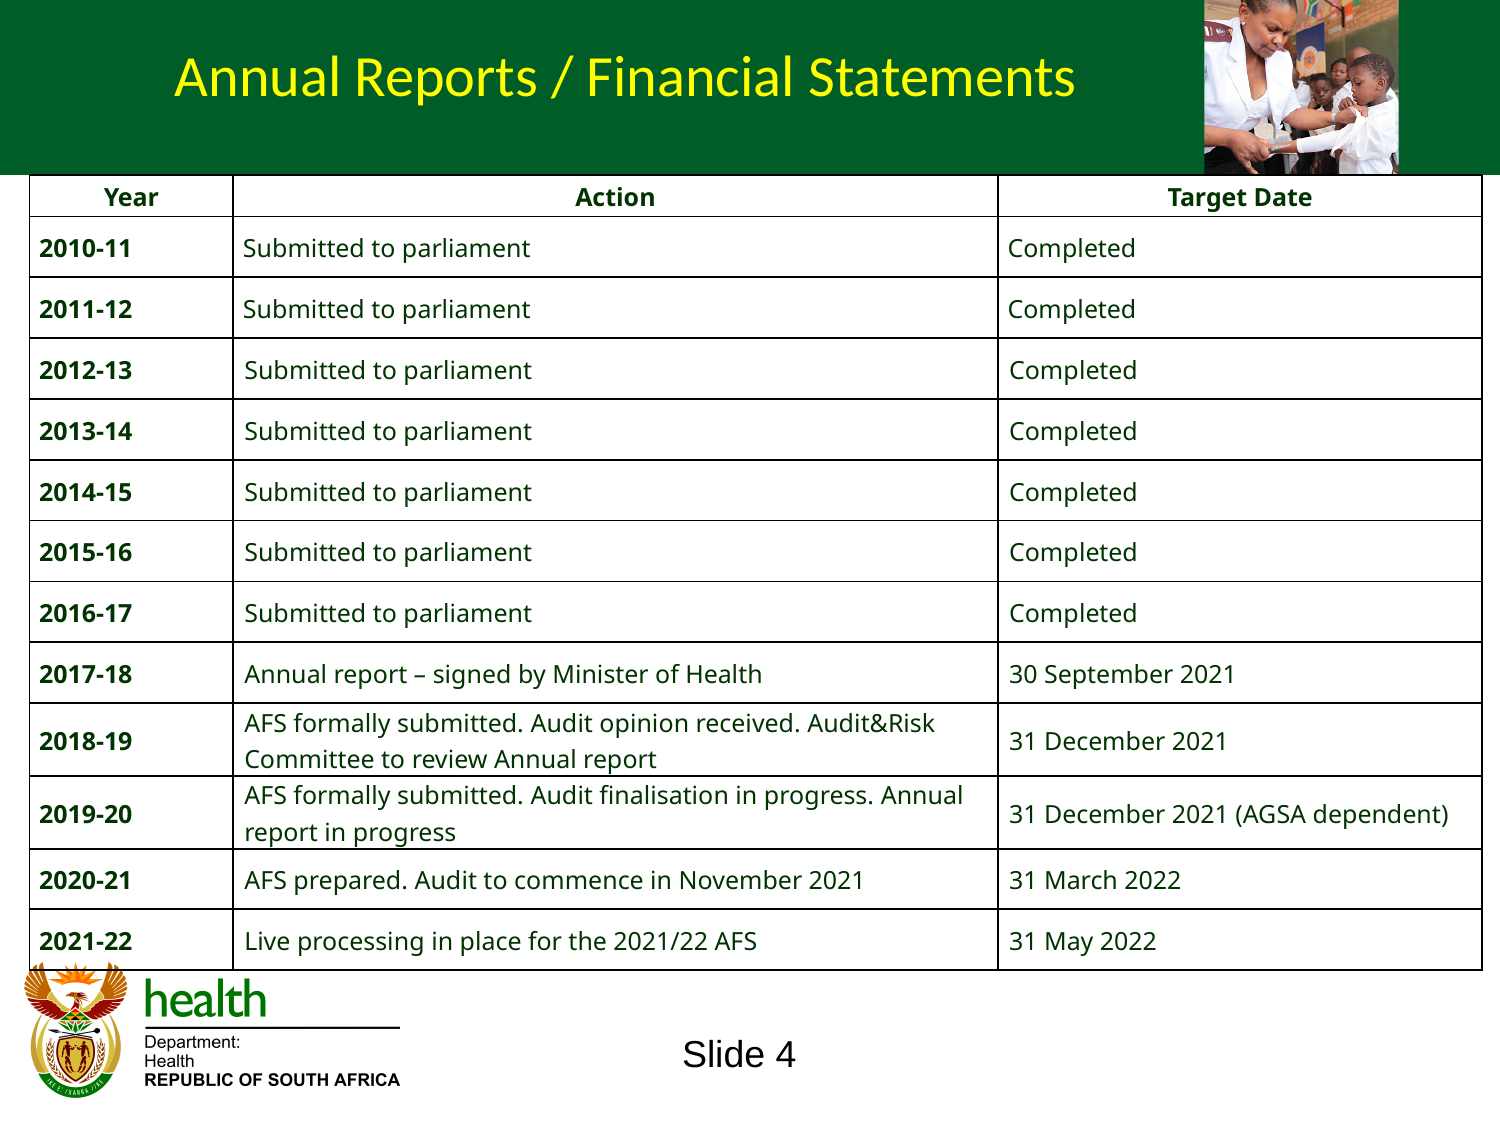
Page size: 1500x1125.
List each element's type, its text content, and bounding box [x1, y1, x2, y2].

table_header Target Date [999, 176, 1481, 216]
picture [1204, 0, 1399, 174]
table_cell Submitted to parliament [234, 521, 997, 581]
table_cell AFS prepared. Audit to commence in November 2021 [234, 850, 997, 908]
table_cell 2021-22 [30, 910, 232, 969]
table_cell Submitted to parliament [234, 582, 997, 641]
table_cell 2020-21 [30, 850, 232, 908]
table_cell AFS formally submitted. Audit opinion received. Audit&Risk Committee to review Annual report [234, 704, 997, 775]
table_cell Completed [999, 278, 1481, 337]
table_cell 31 May 2022 [999, 910, 1481, 969]
table_cell 2014-15 [30, 461, 232, 520]
table_cell Completed [999, 582, 1481, 641]
table_cell Submitted to parliament [234, 461, 997, 520]
table_cell Annual report – signed by Minister of Health [234, 643, 997, 702]
table_header Action [234, 176, 997, 216]
table_cell 2011-12 [30, 278, 232, 337]
table_cell 2016-17 [30, 582, 232, 641]
table_cell 2010-11 [30, 217, 232, 276]
table_cell Submitted to parliament [234, 339, 997, 398]
title Annual Reports / Financial Statements [0, 30, 1282, 112]
table_cell 2017-18 [30, 643, 232, 702]
table_cell Completed [999, 217, 1481, 276]
table_cell 31 March 2022 [999, 850, 1481, 908]
table_cell Submitted to parliament [234, 278, 997, 337]
table_cell 2018-19 [30, 704, 232, 775]
picture [24, 962, 400, 1098]
table_cell 31 December 2021 (AGSA dependent) [999, 777, 1481, 848]
table_header Year [30, 176, 232, 216]
table_cell Completed [999, 461, 1481, 520]
table_cell Live processing in place for the 2021/22 AFS [234, 910, 997, 969]
table_cell 2013-14 [30, 400, 232, 459]
table_cell Submitted to parliament [234, 217, 997, 276]
table_cell 2012-13 [30, 339, 232, 398]
table_cell Completed [999, 521, 1481, 581]
table_cell Submitted to parliament [234, 400, 997, 459]
table_cell AFS formally submitted. Audit finalisation in progress. Annual report in progress [234, 777, 997, 848]
table_cell 31 December 2021 [999, 704, 1481, 775]
table_cell 2015-16 [30, 521, 232, 581]
table_cell Completed [999, 339, 1481, 398]
table_cell 2019-20 [30, 777, 232, 848]
table_cell 30 September 2021 [999, 643, 1481, 702]
table_cell Completed [999, 400, 1481, 459]
